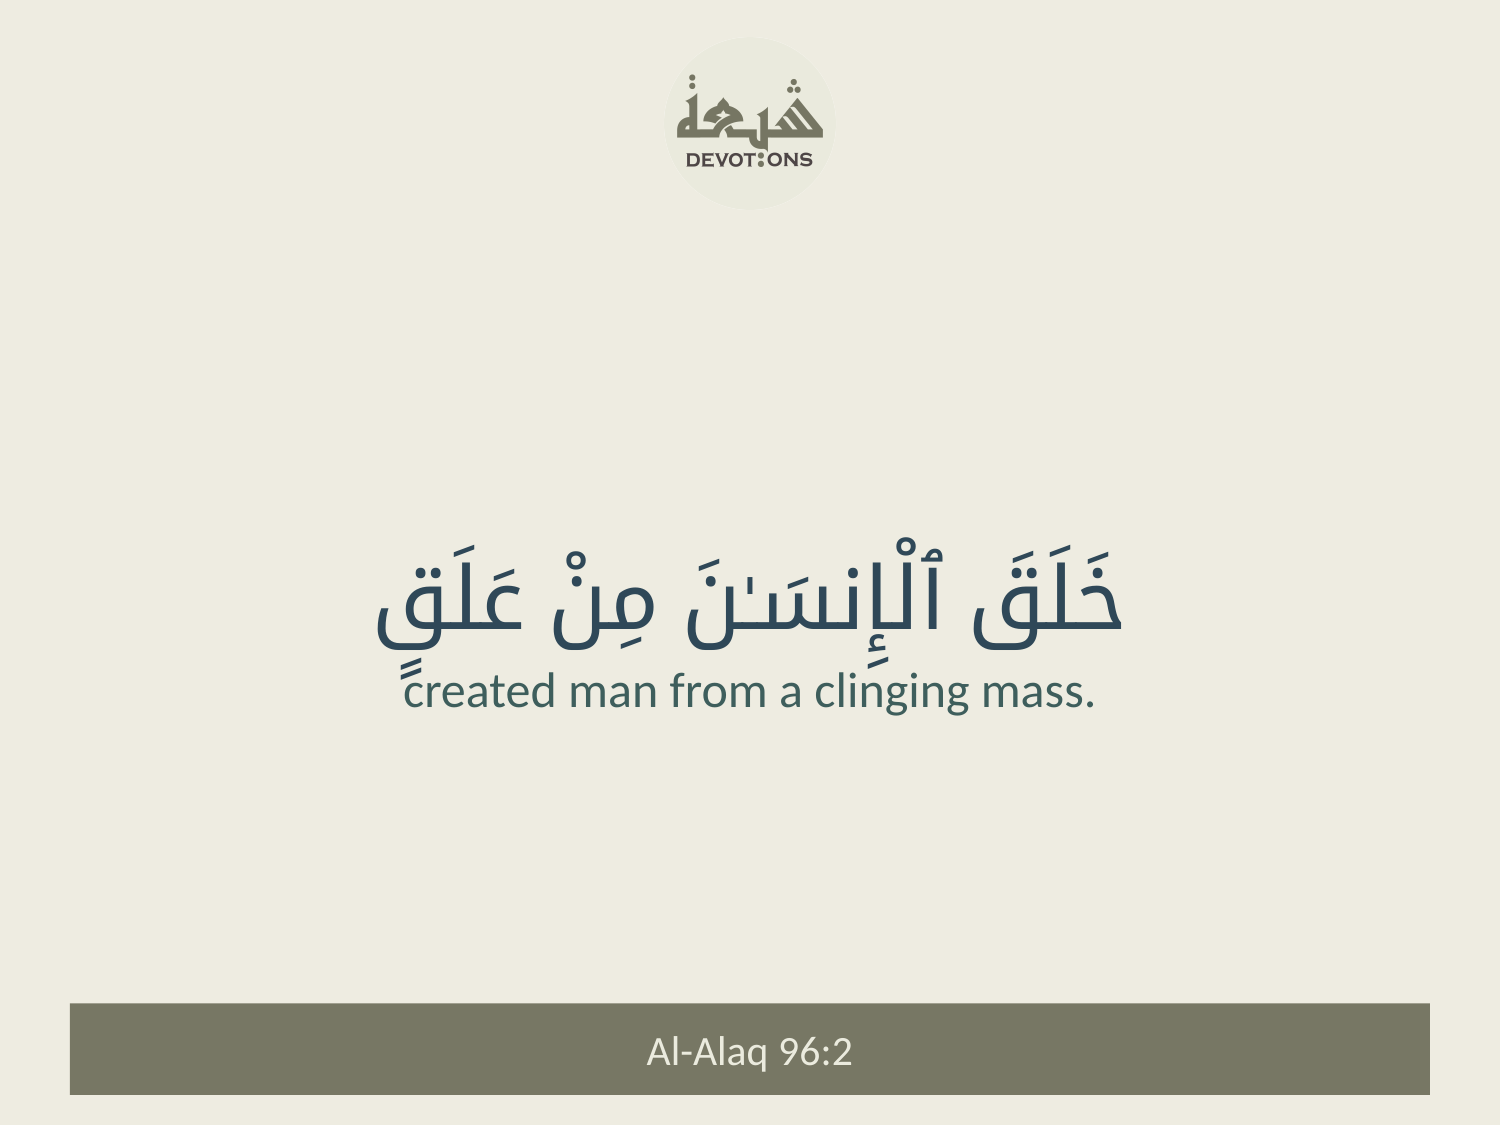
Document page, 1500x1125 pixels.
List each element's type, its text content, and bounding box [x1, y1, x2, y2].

picture [656, 29, 844, 203]
list Al-Alaq 96:2 [69, 1003, 1430, 1095]
list خَلَقَ ٱلْإِنسَـٰنَ مِنْ عَلَقٍ created man from a clinging mass. [69, 203, 1430, 1003]
